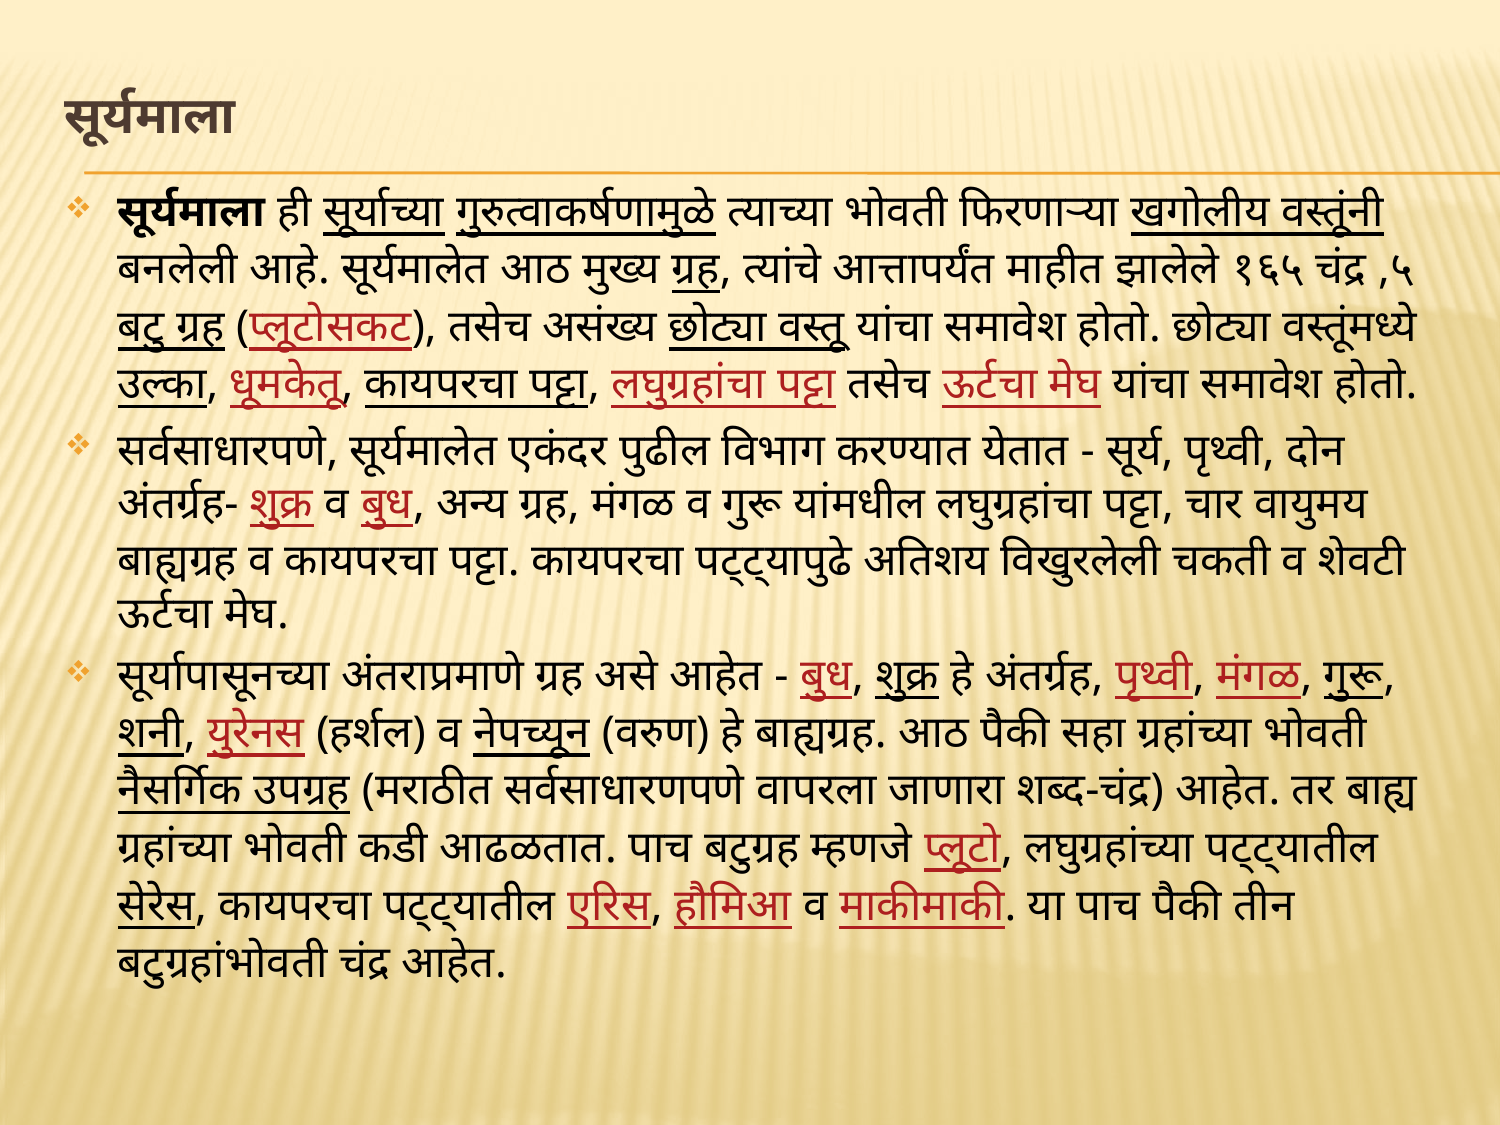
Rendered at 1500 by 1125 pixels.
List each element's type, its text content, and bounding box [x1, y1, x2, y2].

title सूर्यमाला [50, 75, 1475, 174]
list सूर्यमाला ही सूर्याच्या गुरुत्वाकर्षणामुळे त्याच्या भोवती फिरणाऱ्या खगोलीय वस्तूंनी बनलेली आहे. सूर्यमालेत आठ मुख्य ग्रह, त्यांचे आत्तापर्यंत माहीत झालेले १६५ चंद्र ,५ बटु ग्रह (प्लूटोसकट), तसेच असंख्य छोट्या वस्तू यांचा समावेश होतो. छोट्या वस्तूंमध्ये उल्का, धूमकेतू, कायपरचा पट्टा, लघुग्रहांचा पट्टा तसेच ऊर्टचा मेघ यांचा समावेश होतो. सर्वसाधारपणे, सूर्यमालेत एकंदर पुढील विभाग करण्यात येतात - सूर्य, पृथ्वी, दोन अंतर्ग्रह- शुक्र व बुध, अन्य ग्रह, मंगळ व गुरू यांमधील लघुग्रहांचा पट्टा, चार वायुमय बाह्यग्रह व कायपरचा पट्टा. कायपरचा पट्ट्यापुढे अतिशय विखुरलेली चकती व शेवटी ऊर्टचा मेघ. सूर्यापासूनच्या अंतराप्रमाणे ग्रह असे आहेत - बुध, शुक्र हे अंतर्ग्रह, पृथ्वी, मंगळ, गुरू, शनी, युरेनस (हर्शल) व नेपच्यून (वरुण) हे बाह्यग्रह. आठ पैकी सहा ग्रहांच्या भोवती नैसर्गिक उपग्रह (मराठीत सर्वसाधारणपणे वापरला जाणारा शब्द-चंद्र) आहेत. तर बाह्य ग्रहांच्या भोवती कडी आढळतात. पाच बटुग्रह म्हणजे प्लूटो, लघुग्रहांच्या पट्ट्यातील सेरेस, कायपरचा पट्ट्यातील एरिस, हौमिआ व माकीमाकी. या पाच पैकी तीन बटुग्रहांभोवती चंद्र आहेत. [50, 174, 1475, 998]
